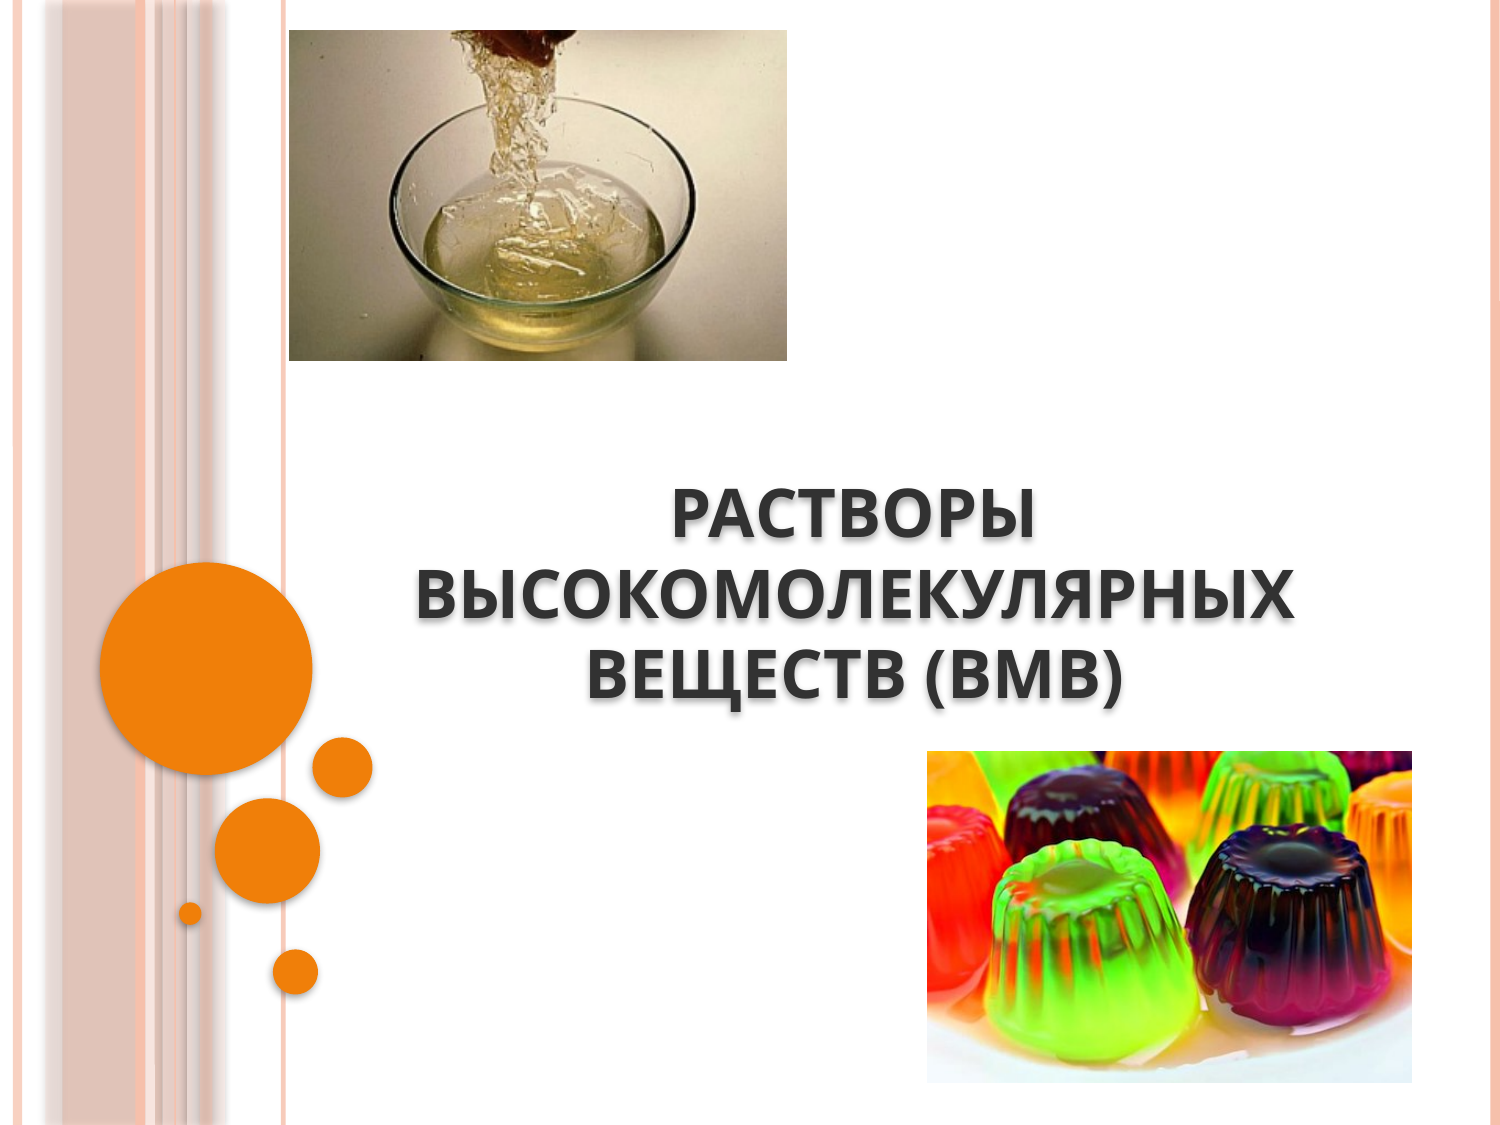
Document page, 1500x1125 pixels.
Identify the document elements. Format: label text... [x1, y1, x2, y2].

picture [288, 30, 787, 362]
title Растворы высокомолекулярных веществ (ВМВ) [348, 408, 1361, 720]
picture [926, 750, 1412, 1083]
